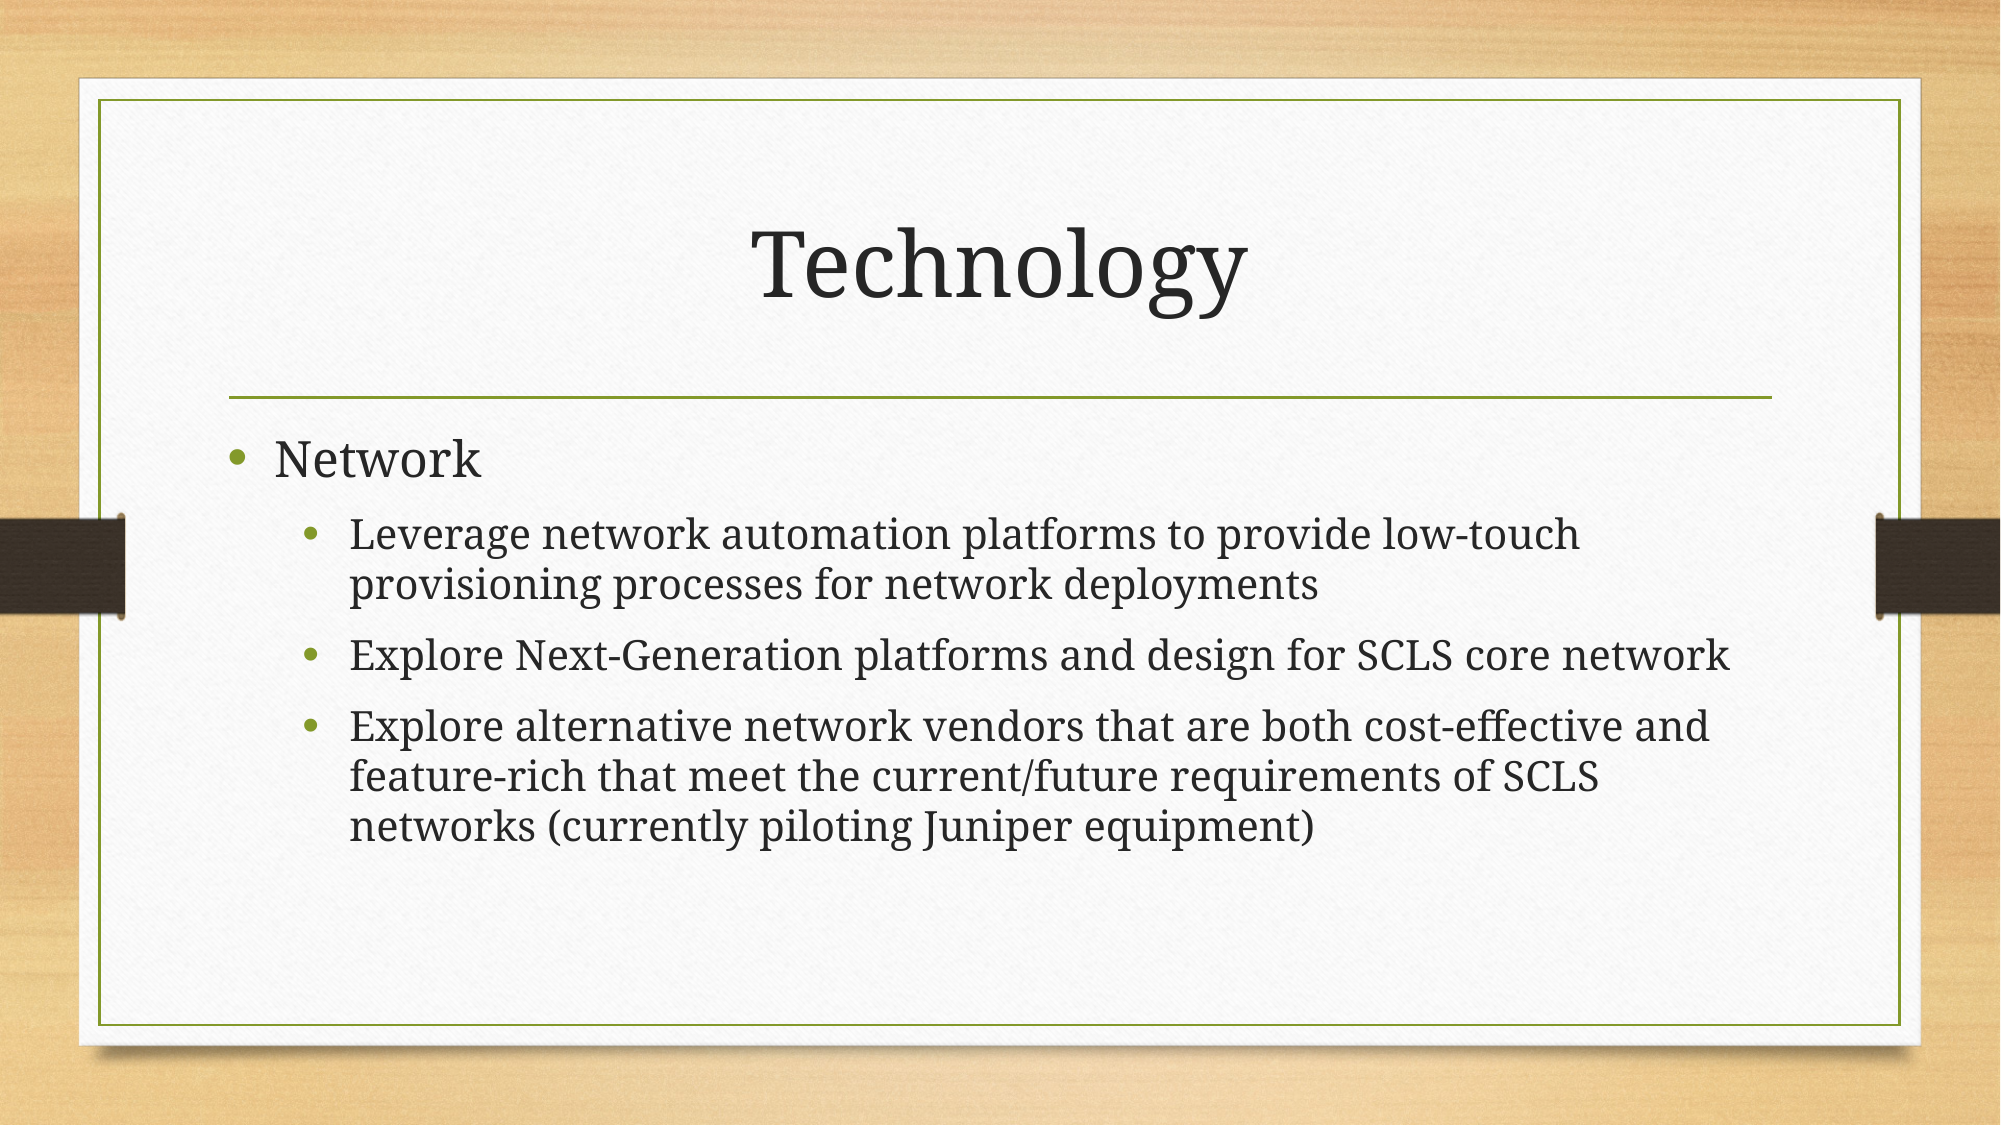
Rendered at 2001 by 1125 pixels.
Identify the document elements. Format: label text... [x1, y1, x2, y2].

picture [0, 0, 2001, 1125]
list Network Leverage network automation platforms to provide low-touch provisioning processes for network deployments Explore Next-Generation platforms and design for SCLS core network Explore alternative network vendors that are both cost-effective and feature-rich that meet the current/future requirements of SCLS networks (currently piloting Juniper equipment) [212, 419, 1788, 964]
title Technology [212, 153, 1788, 368]
